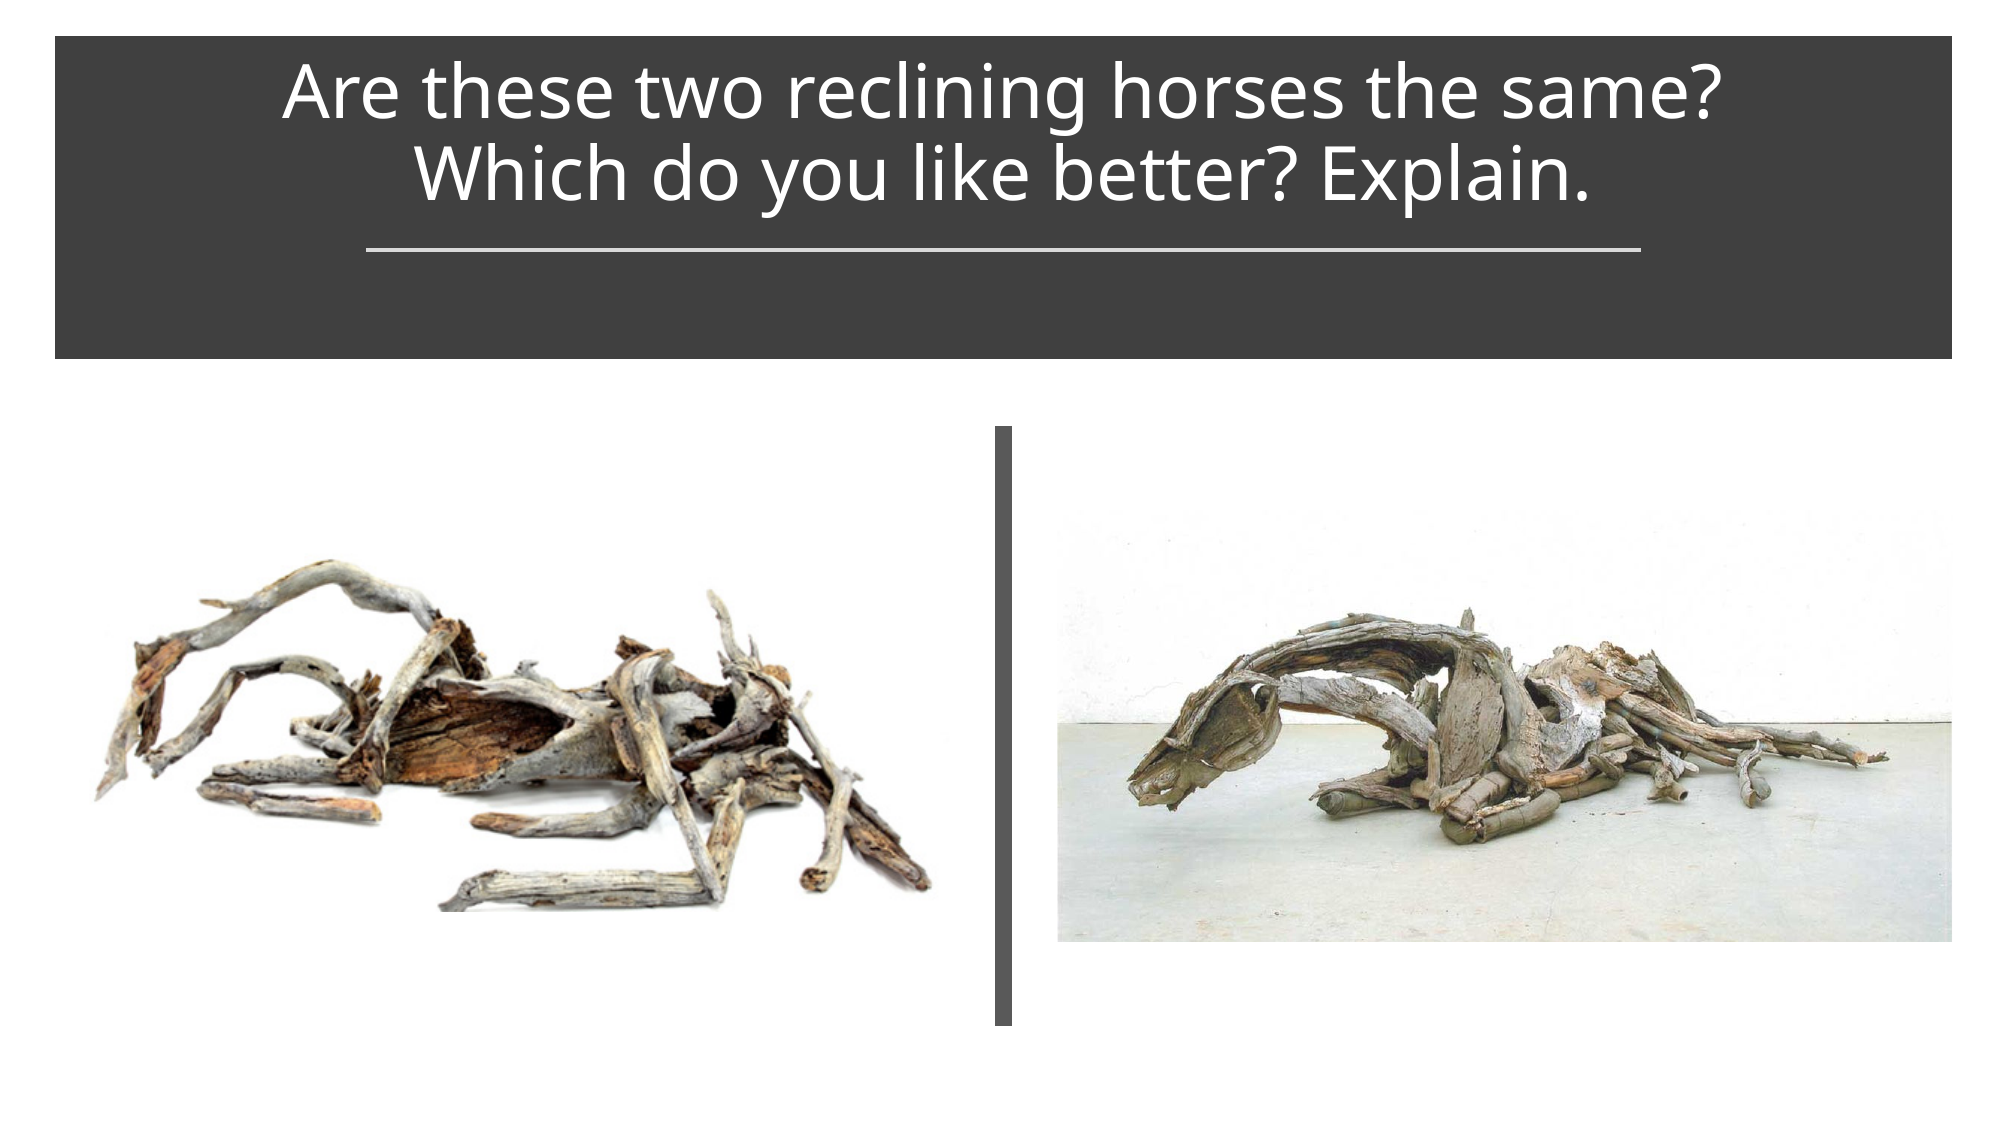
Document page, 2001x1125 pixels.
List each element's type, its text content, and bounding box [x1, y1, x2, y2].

text_box [64, 45, 1942, 350]
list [1057, 510, 1953, 942]
title Are these two reclining horses the same? Which do you like better? Explain. [89, 71, 1917, 224]
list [54, 539, 950, 912]
